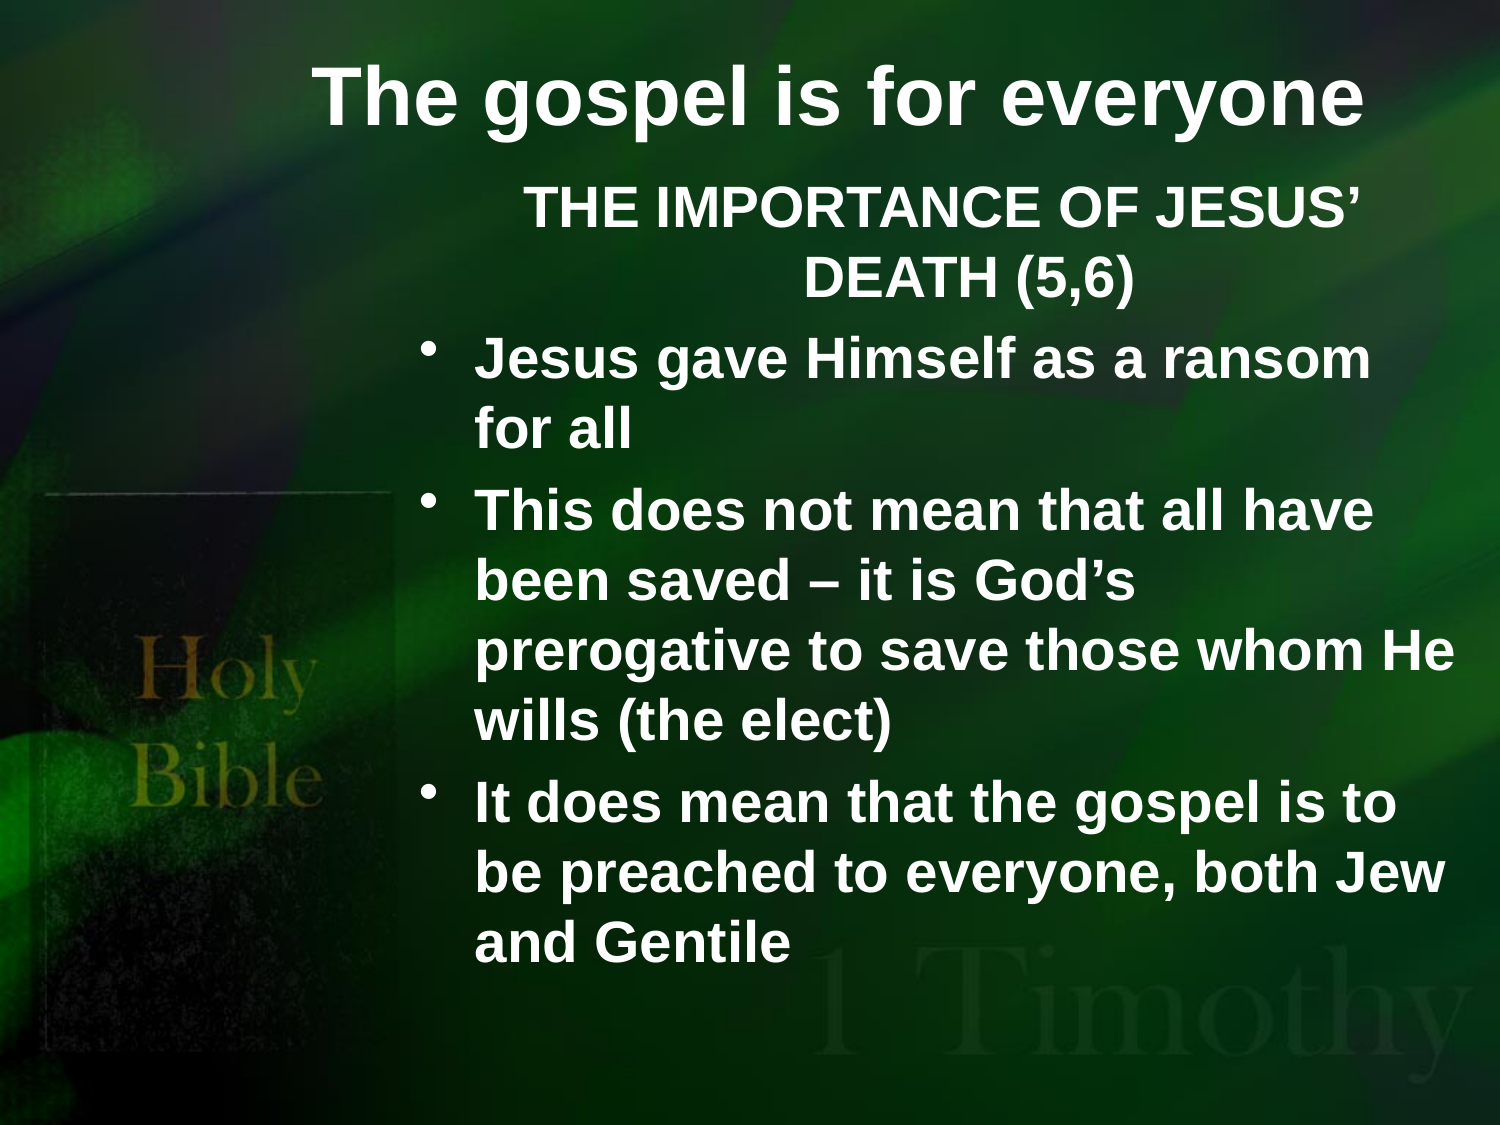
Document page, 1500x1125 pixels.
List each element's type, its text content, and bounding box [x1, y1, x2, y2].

title The gospel is for everyone [198, 44, 1480, 151]
list THE IMPORTANCE OF JESUS’ DEATH (5,6) Jesus gave Himself as a ransom for all This does not mean that all have been saved – it is God’s prerogative to save those whom He wills (the elect) It does mean that the gospel is to be preached to everyone, both Jew and Gentile [403, 161, 1480, 1092]
picture [0, 0, 1500, 1125]
